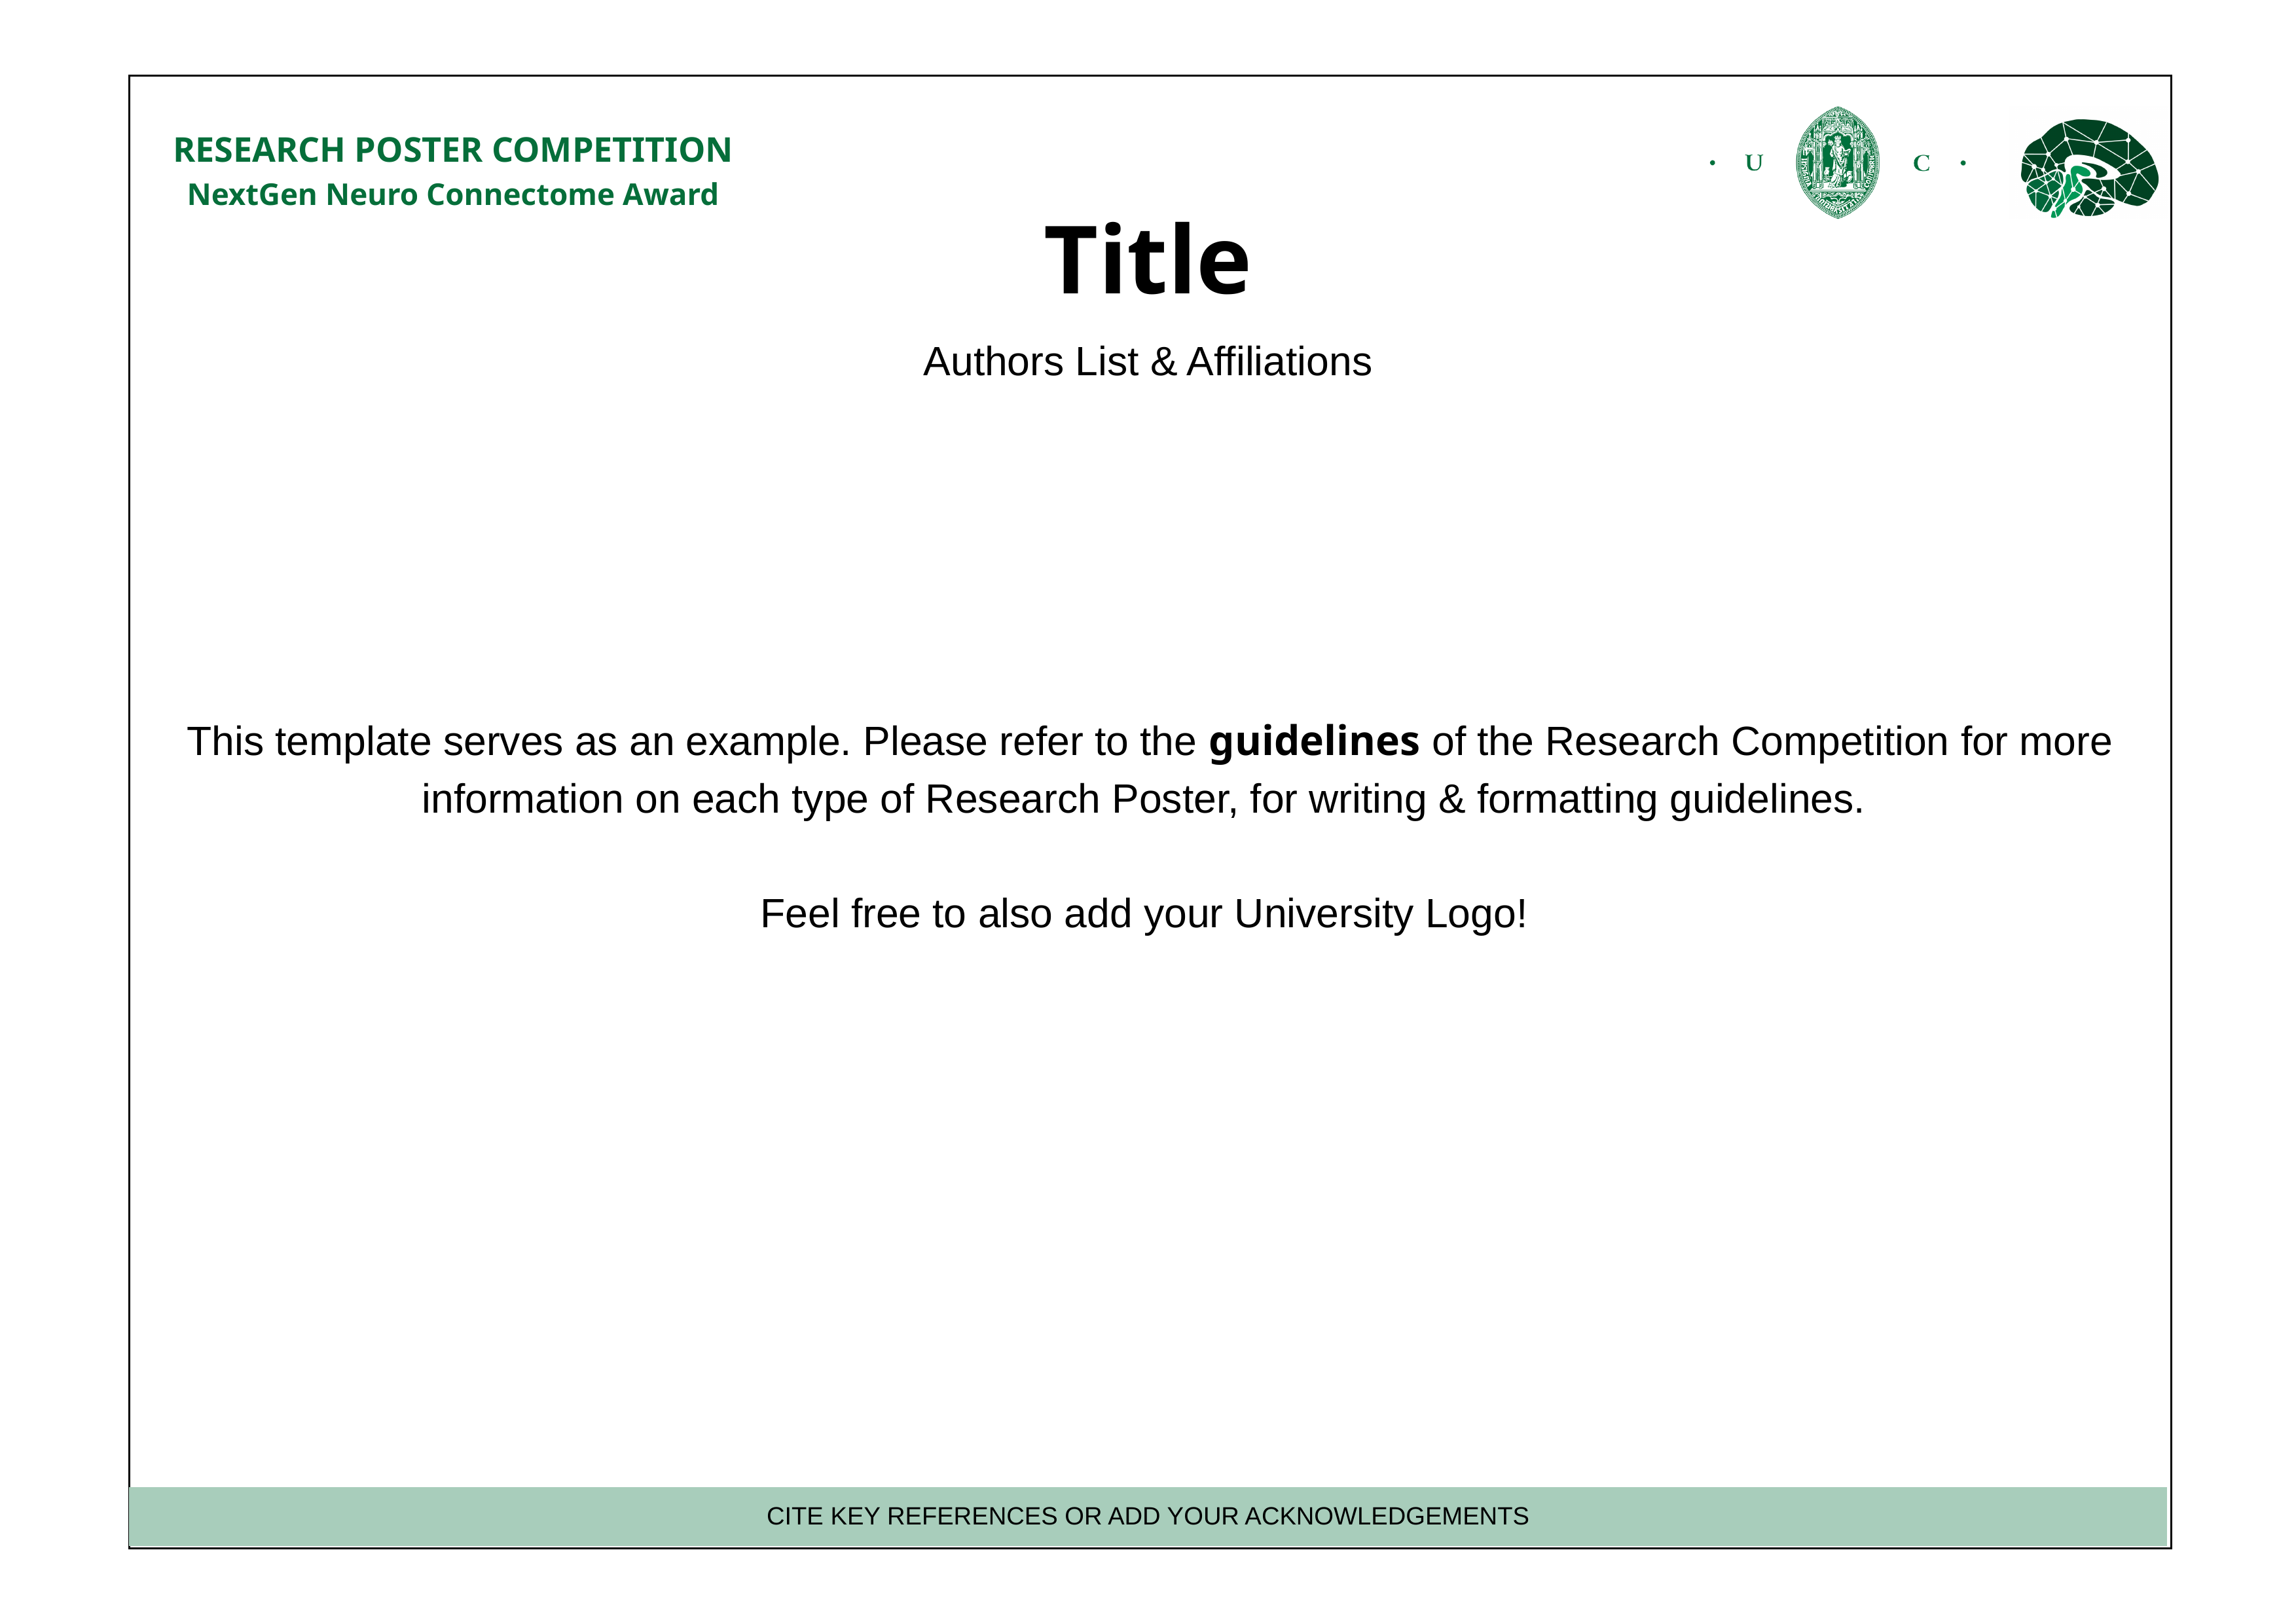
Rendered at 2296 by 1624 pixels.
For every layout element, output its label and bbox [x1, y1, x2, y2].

text_box [129, 75, 2172, 1485]
text_box [128, 1486, 2168, 1547]
